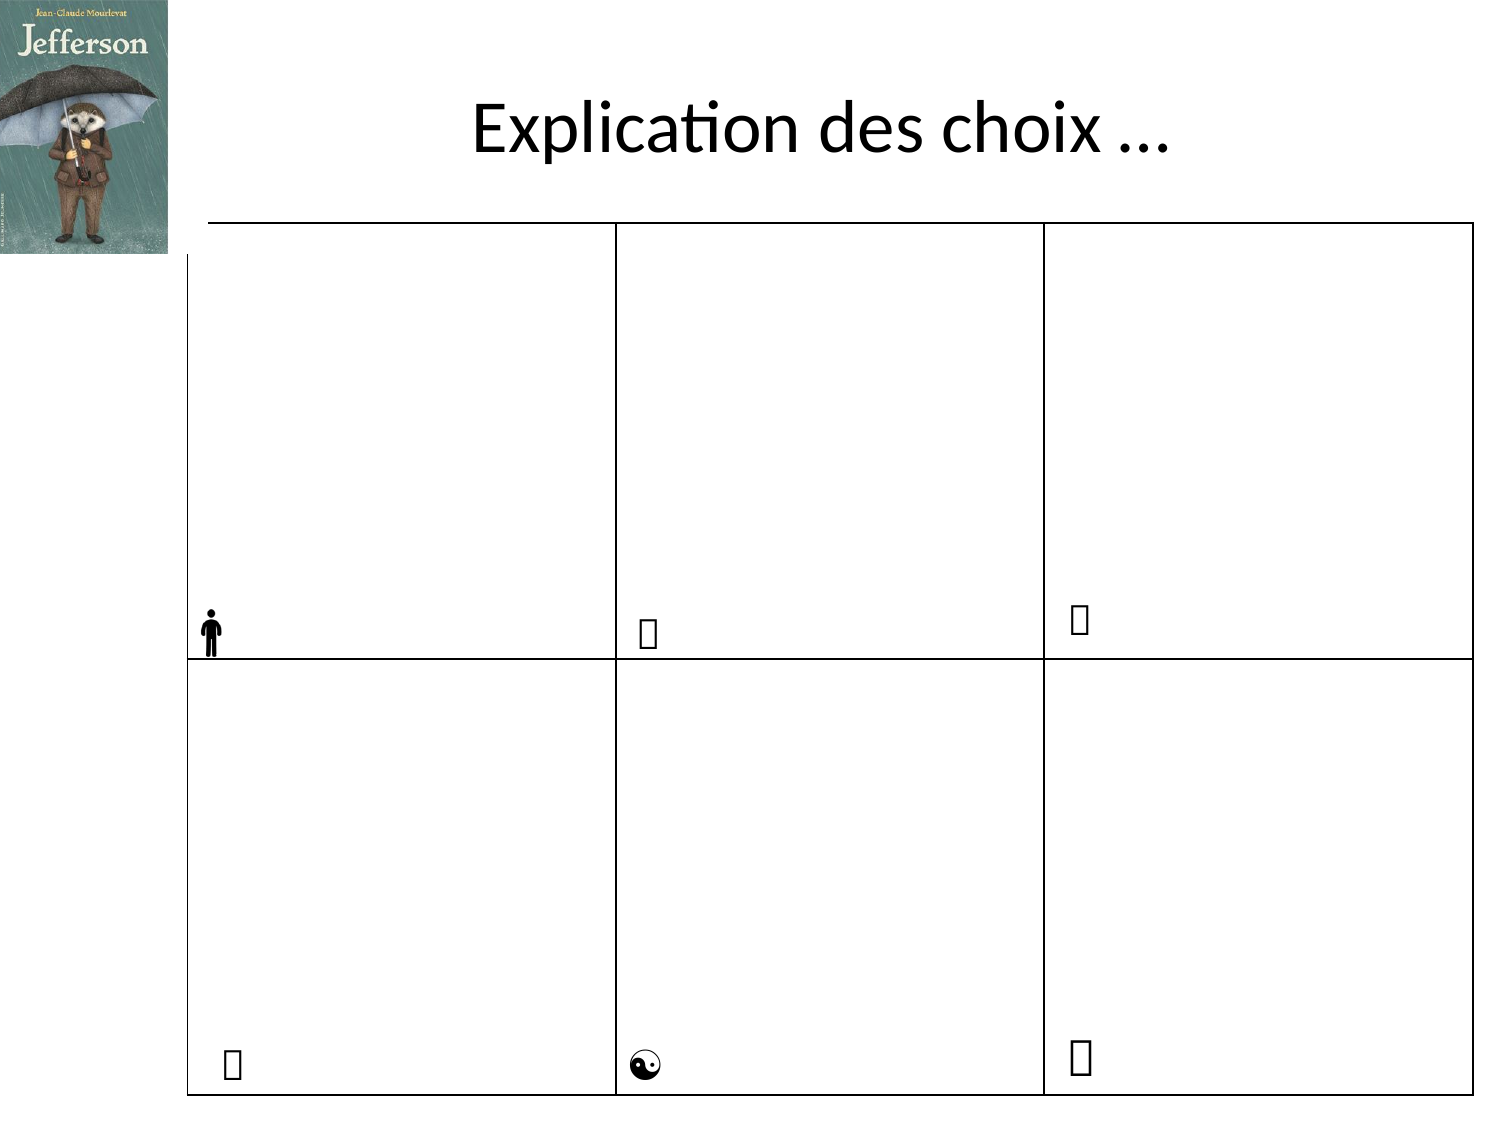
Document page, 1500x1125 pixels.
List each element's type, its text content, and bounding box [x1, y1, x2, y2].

text_box  [1042, 585, 1125, 651]
table_cell [188, 660, 615, 1094]
table_header  [617, 224, 1043, 658]
text_box ☯ [611, 1031, 680, 1097]
picture [0, 0, 208, 255]
table_header [1045, 224, 1472, 658]
table_header [188, 224, 615, 658]
text_box  [621, 550, 715, 676]
text_box  [196, 1031, 270, 1097]
picture [187, 609, 235, 657]
table_cell [1045, 660, 1472, 1094]
table_cell [617, 660, 1043, 1094]
text_box  [1051, 1019, 1111, 1095]
text_box Explication des choix … [456, 70, 1371, 175]
